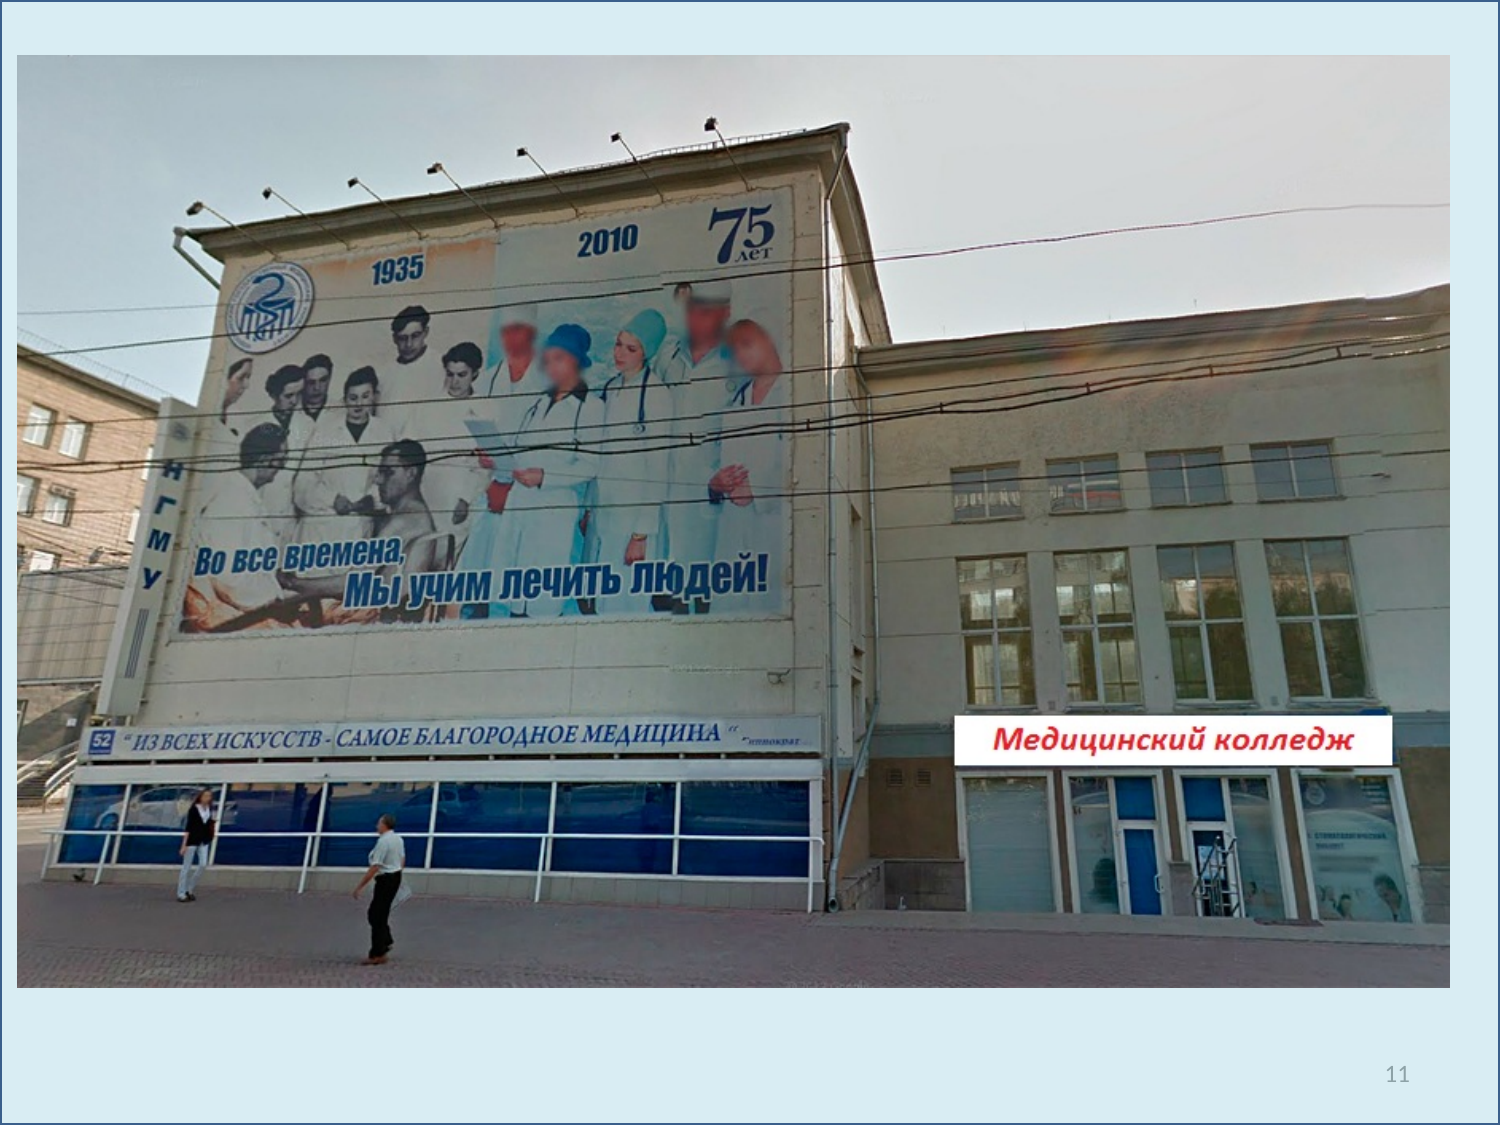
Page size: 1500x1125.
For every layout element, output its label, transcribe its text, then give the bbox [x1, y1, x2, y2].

text_box [1100, 1067, 1450, 1125]
picture [17, 55, 1451, 988]
text_box отсутствует наименование лица, оказывающего финансовую услугу. [0, 0, 1500, 1125]
slide_number 11 [1074, 1042, 1425, 1103]
